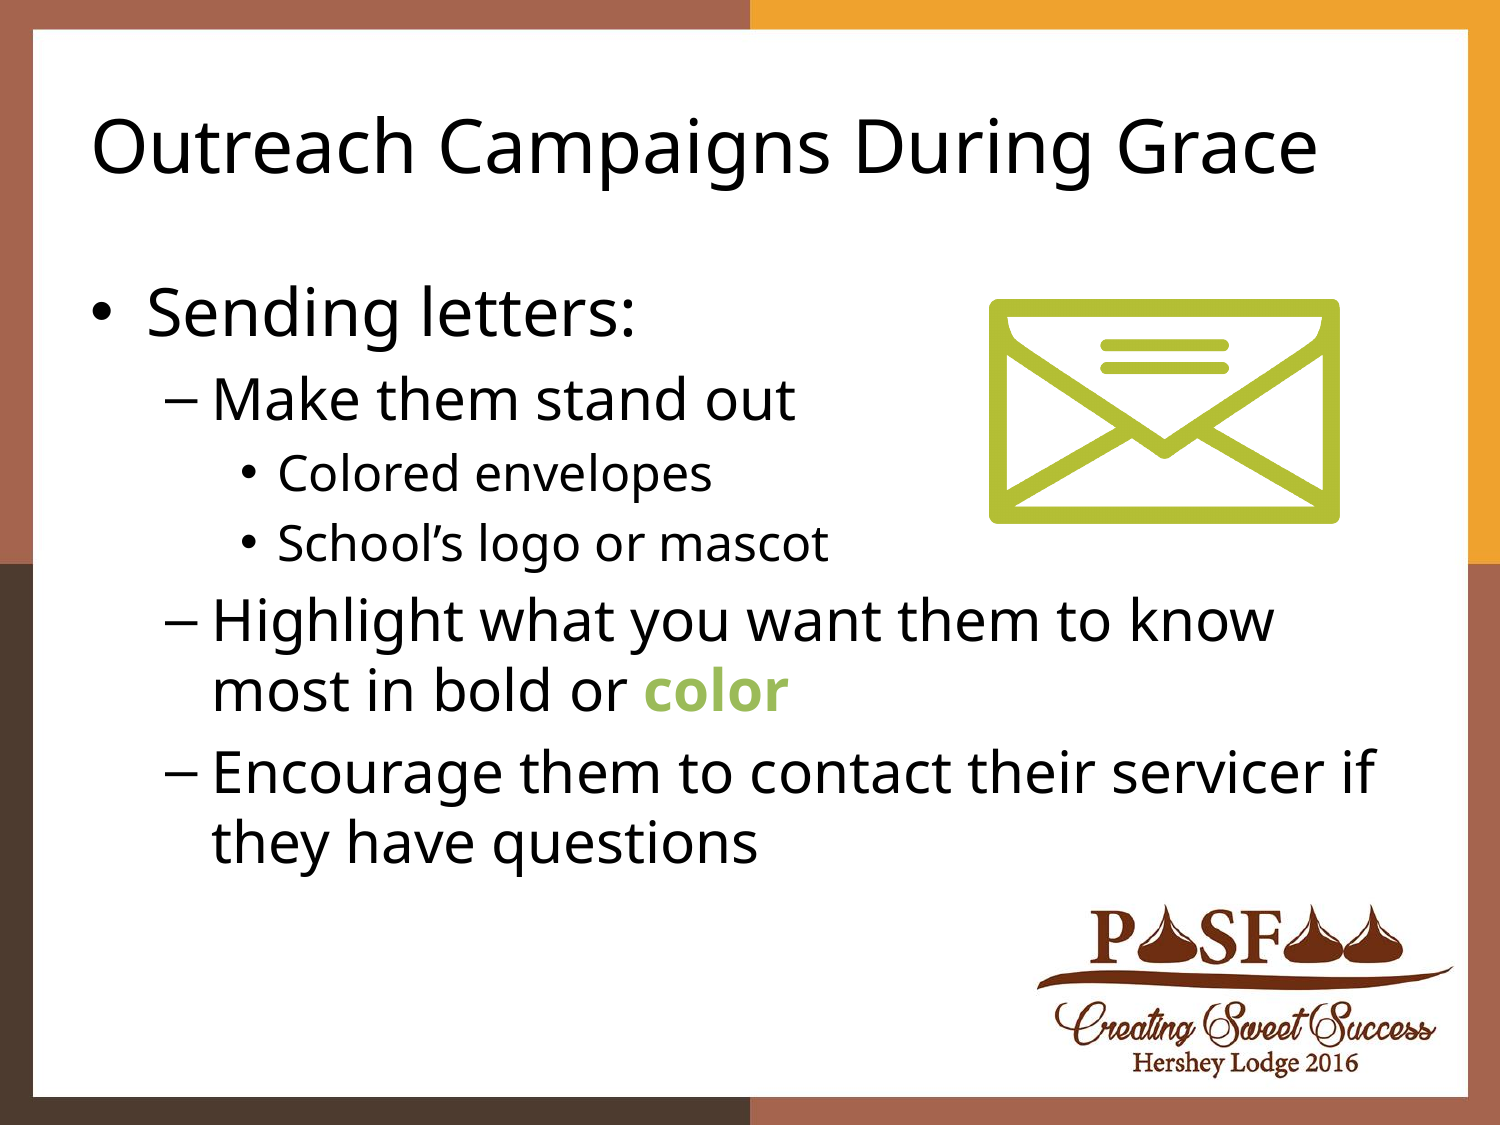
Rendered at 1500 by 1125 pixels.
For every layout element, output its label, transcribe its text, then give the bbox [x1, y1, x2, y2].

picture [0, 0, 1500, 1125]
list Sending letters: Make them stand out Colored envelopes School’s logo or mascot Highlight what you want them to know most in bold or color Encourage them to contact their servicer if they have questions [75, 262, 1425, 1005]
title Outreach Campaigns During Grace [75, 50, 1425, 238]
